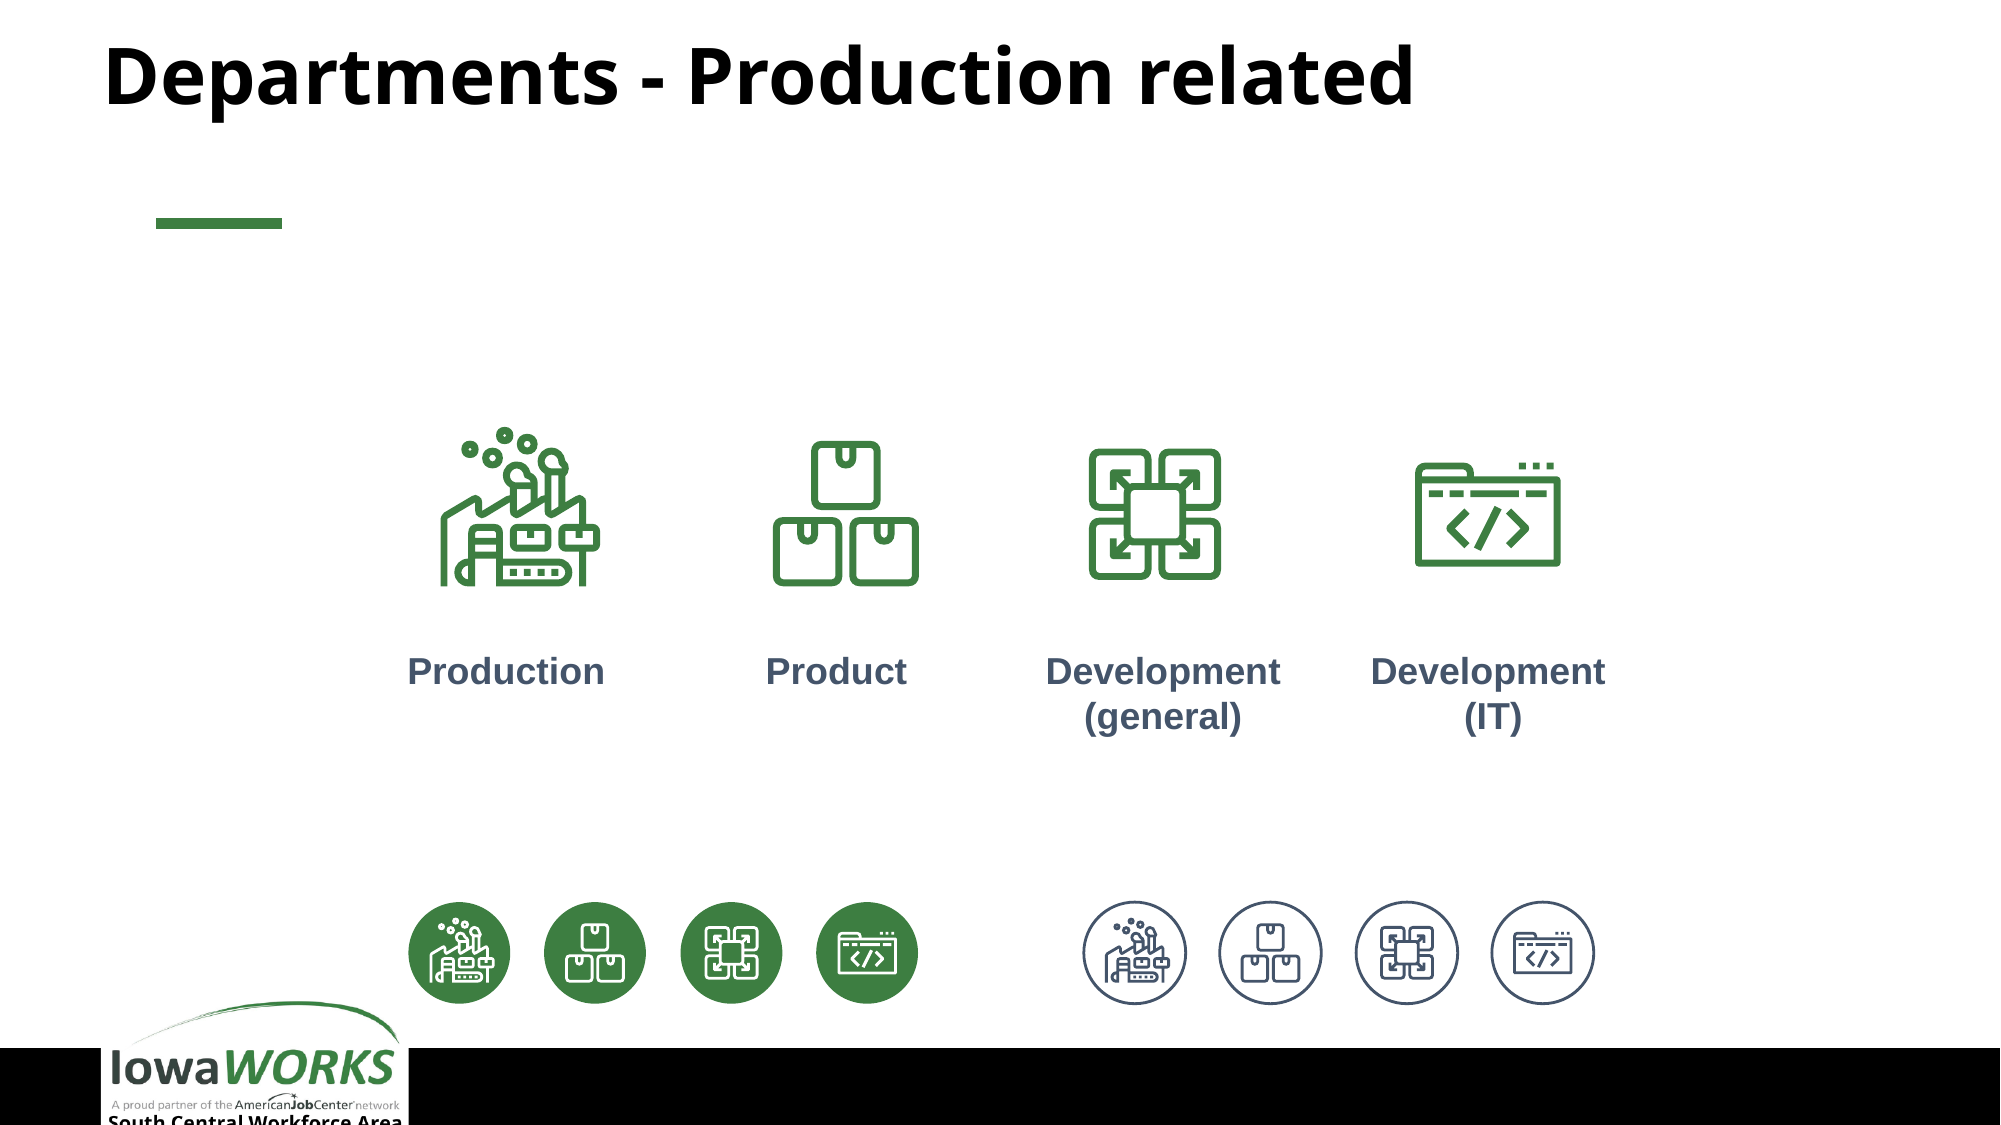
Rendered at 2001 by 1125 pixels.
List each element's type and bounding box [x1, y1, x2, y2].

text_box [461, 440, 479, 459]
text_box [849, 517, 919, 587]
text_box [544, 902, 646, 1004]
text_box [496, 426, 514, 445]
text_box [408, 902, 511, 1004]
picture [100, 989, 409, 1125]
text_box [811, 440, 881, 511]
text_box [1518, 462, 1526, 470]
text_box [1088, 448, 1222, 580]
text_box [516, 433, 538, 455]
text_box [1546, 462, 1554, 470]
text_box [1329, 639, 1657, 744]
text_box [1532, 462, 1540, 470]
text_box [454, 523, 573, 587]
text_box [816, 902, 918, 1004]
text_box [1490, 900, 1596, 1006]
text_box [1415, 462, 1561, 567]
title [102, 0, 1428, 160]
text_box [680, 902, 783, 1004]
text_box [1082, 900, 1188, 1006]
text_box [509, 523, 552, 552]
text_box [343, 639, 670, 699]
text_box [440, 447, 601, 587]
text_box [482, 447, 503, 469]
text_box [673, 639, 1327, 744]
text_box [1218, 900, 1323, 1006]
text_box [1354, 900, 1460, 1006]
text_box [772, 517, 843, 587]
